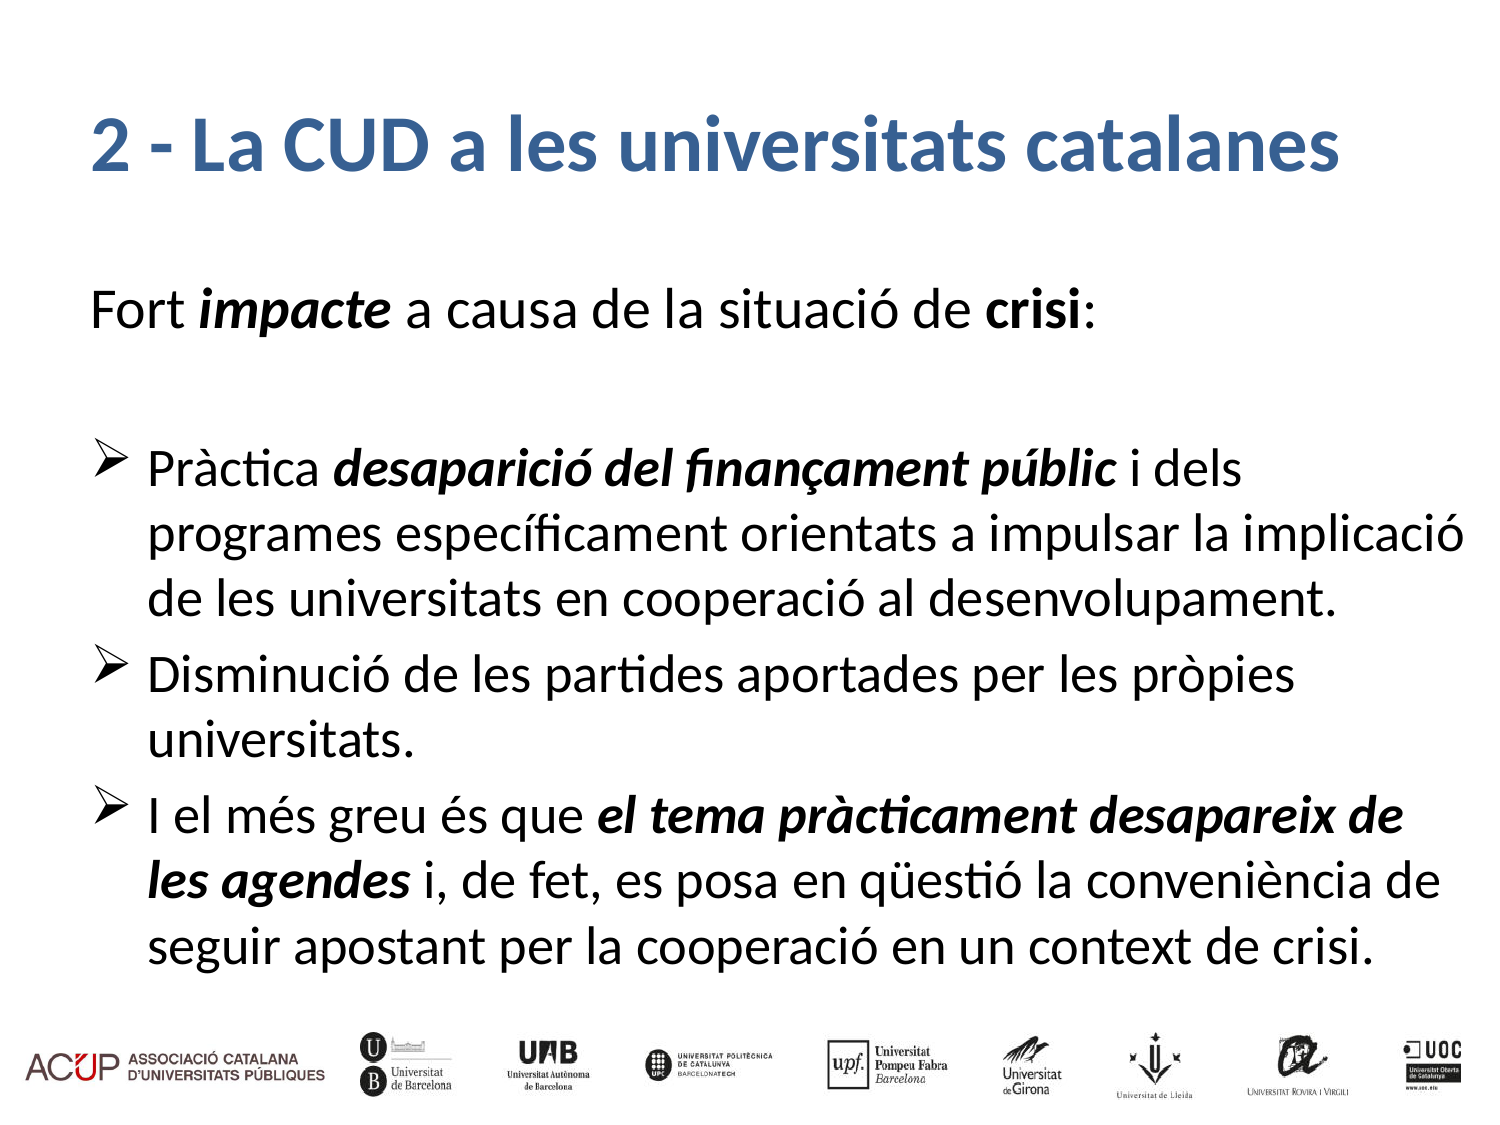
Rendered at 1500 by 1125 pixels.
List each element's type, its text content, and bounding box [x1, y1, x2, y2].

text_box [17, 1032, 1462, 1101]
title 2 - La CUD a les universitats catalanes [75, 45, 1425, 233]
list Fort impacte a causa de la situació de crisi: Pràctica desaparició del finançament públic i dels programes específicament orientats a impulsar la implicació de les universitats en cooperació al desenvolupament. Disminució de les partides aportades per les pròpies universitats. I el més greu és que el tema pràcticament desapareix de les agendes i, de fet, es posa en qüestió la conveniència de seguir apostant per la cooperació en un context de crisi. [75, 262, 1483, 1005]
